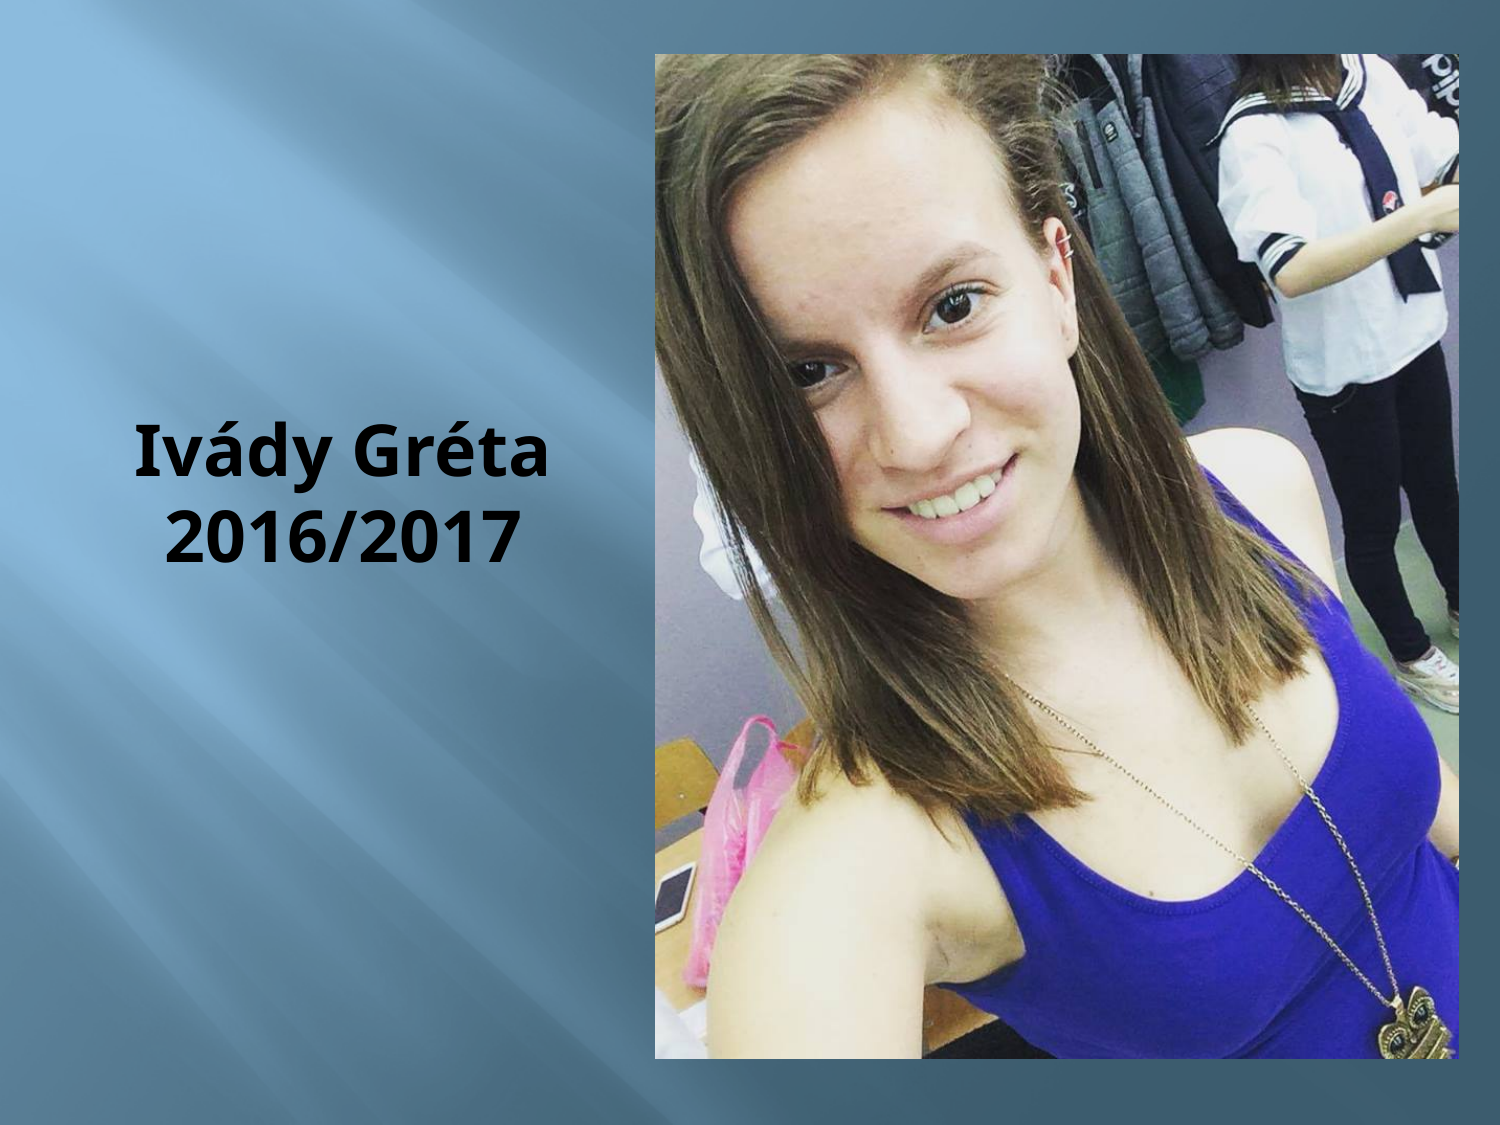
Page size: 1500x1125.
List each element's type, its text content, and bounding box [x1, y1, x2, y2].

title Ivády Gréta 2016/2017 [0, 397, 655, 585]
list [655, 54, 1459, 1059]
